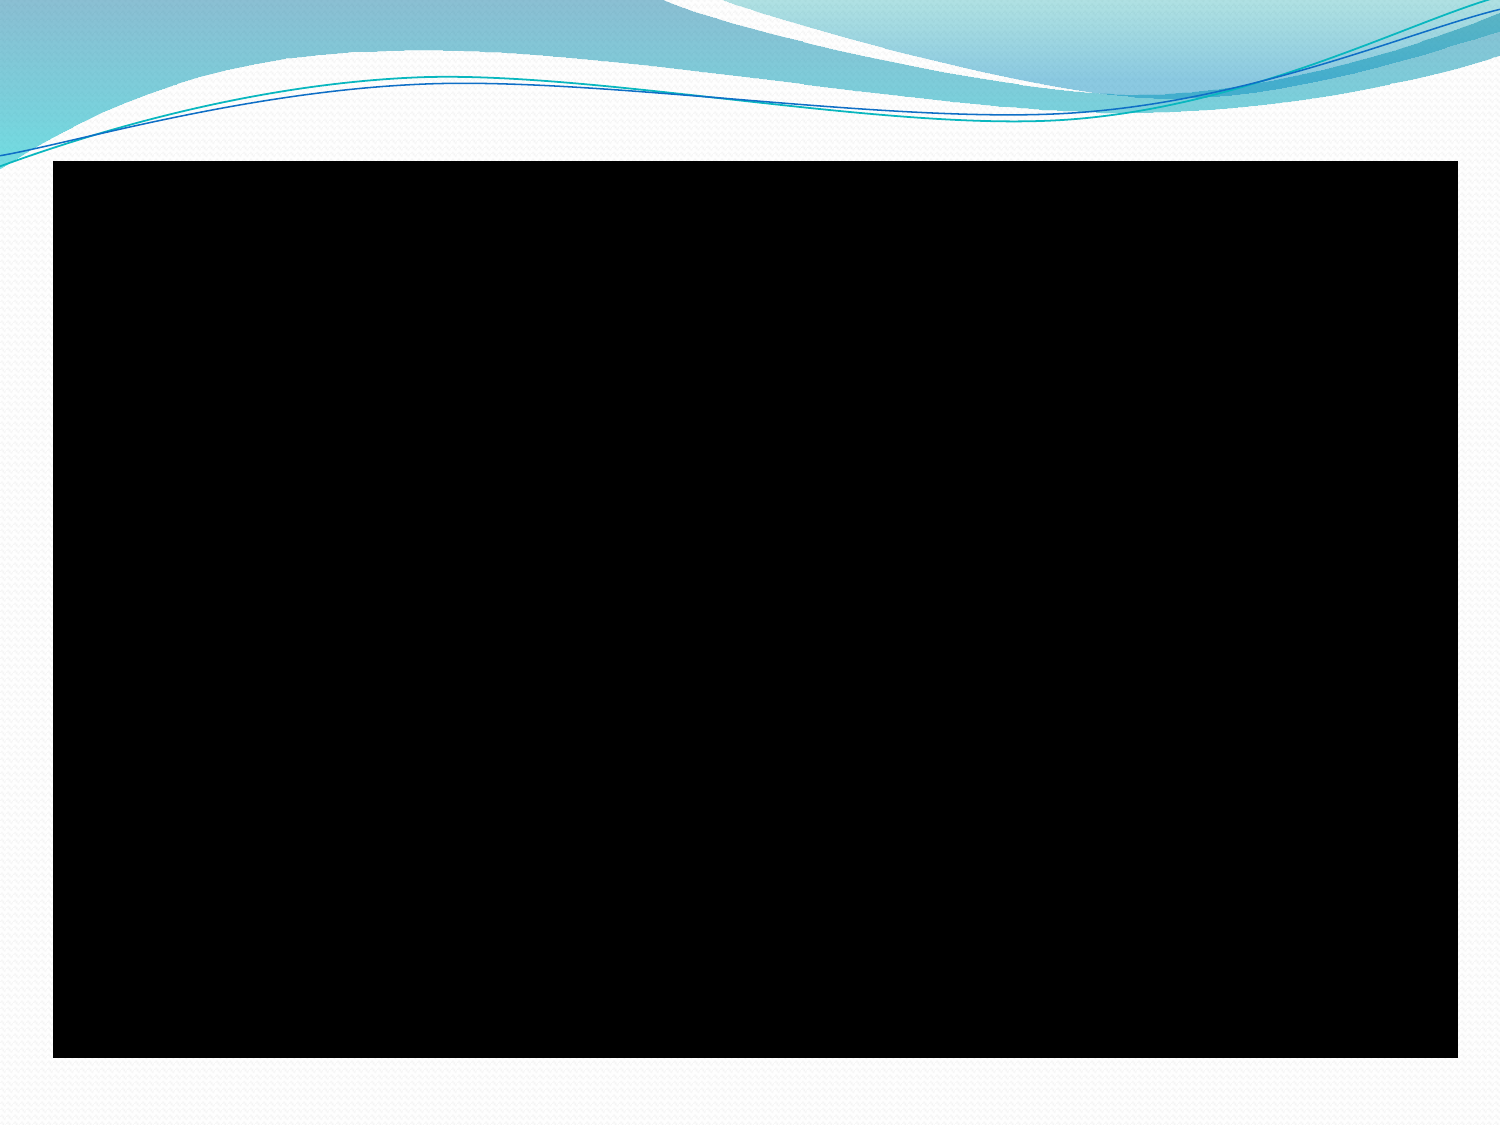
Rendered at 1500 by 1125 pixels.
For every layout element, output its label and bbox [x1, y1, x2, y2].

text_box [52, 160, 1459, 1059]
